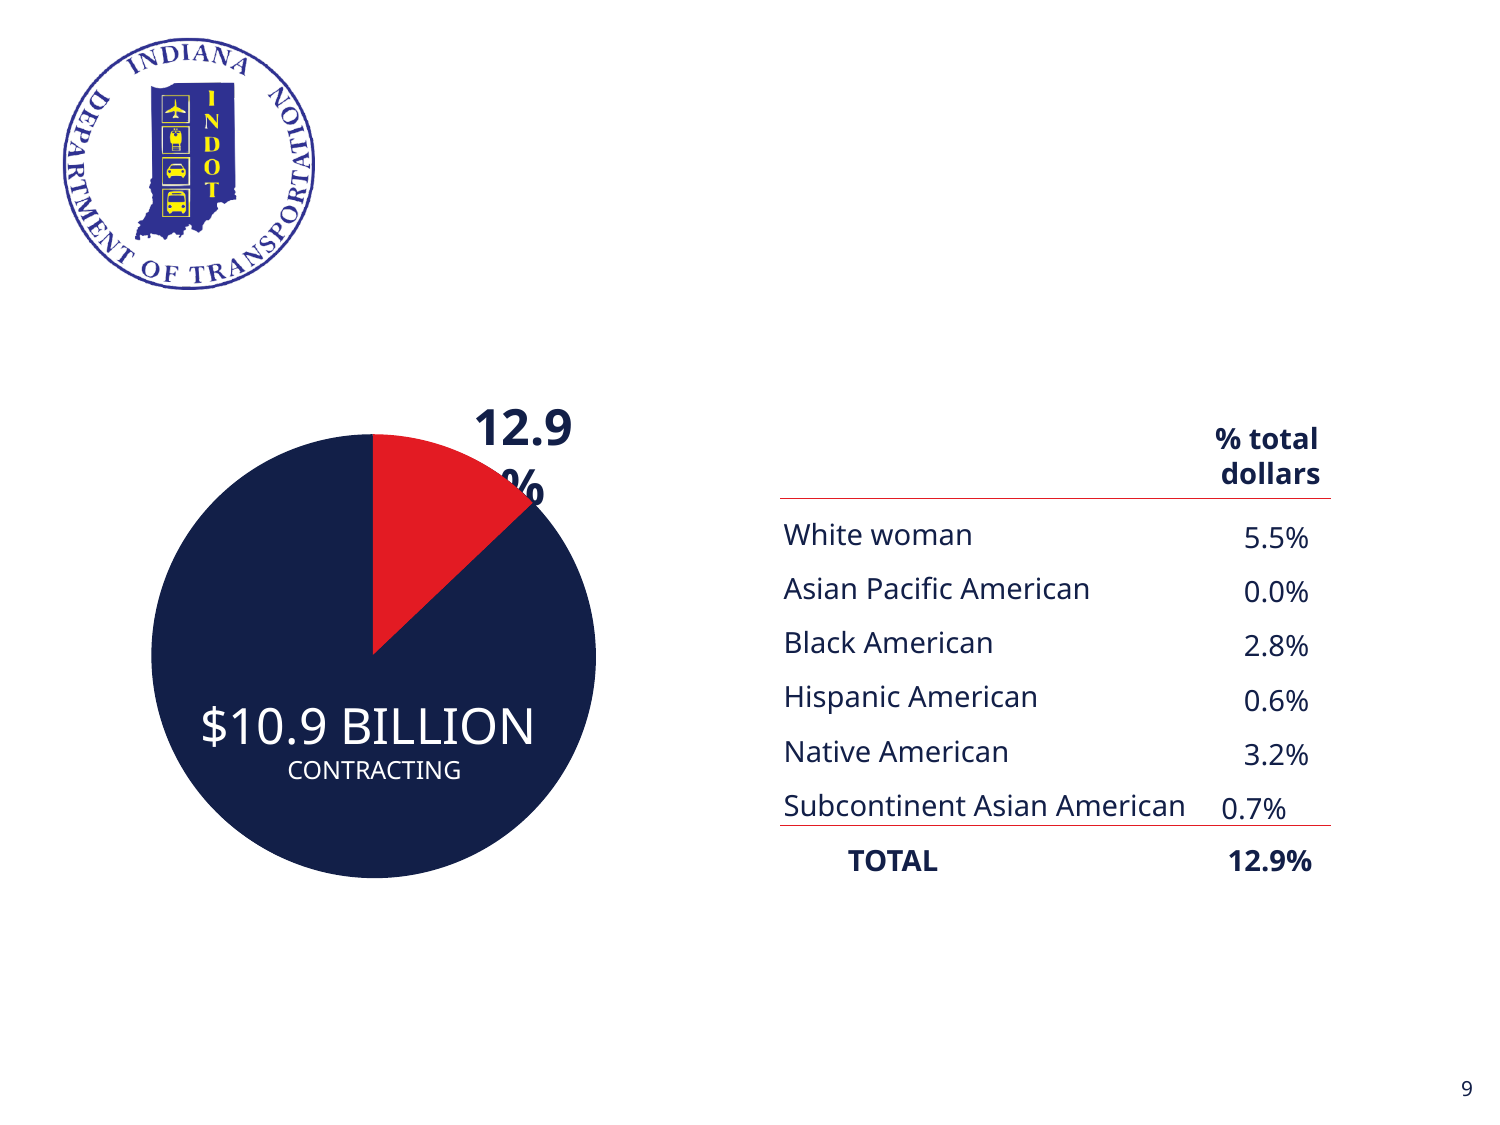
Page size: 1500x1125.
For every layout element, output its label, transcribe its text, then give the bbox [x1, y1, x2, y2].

chart [29, 426, 721, 888]
text_box 9 [1137, 1068, 1488, 1109]
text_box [27, 388, 719, 887]
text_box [751, 408, 1376, 880]
picture [62, 37, 315, 290]
